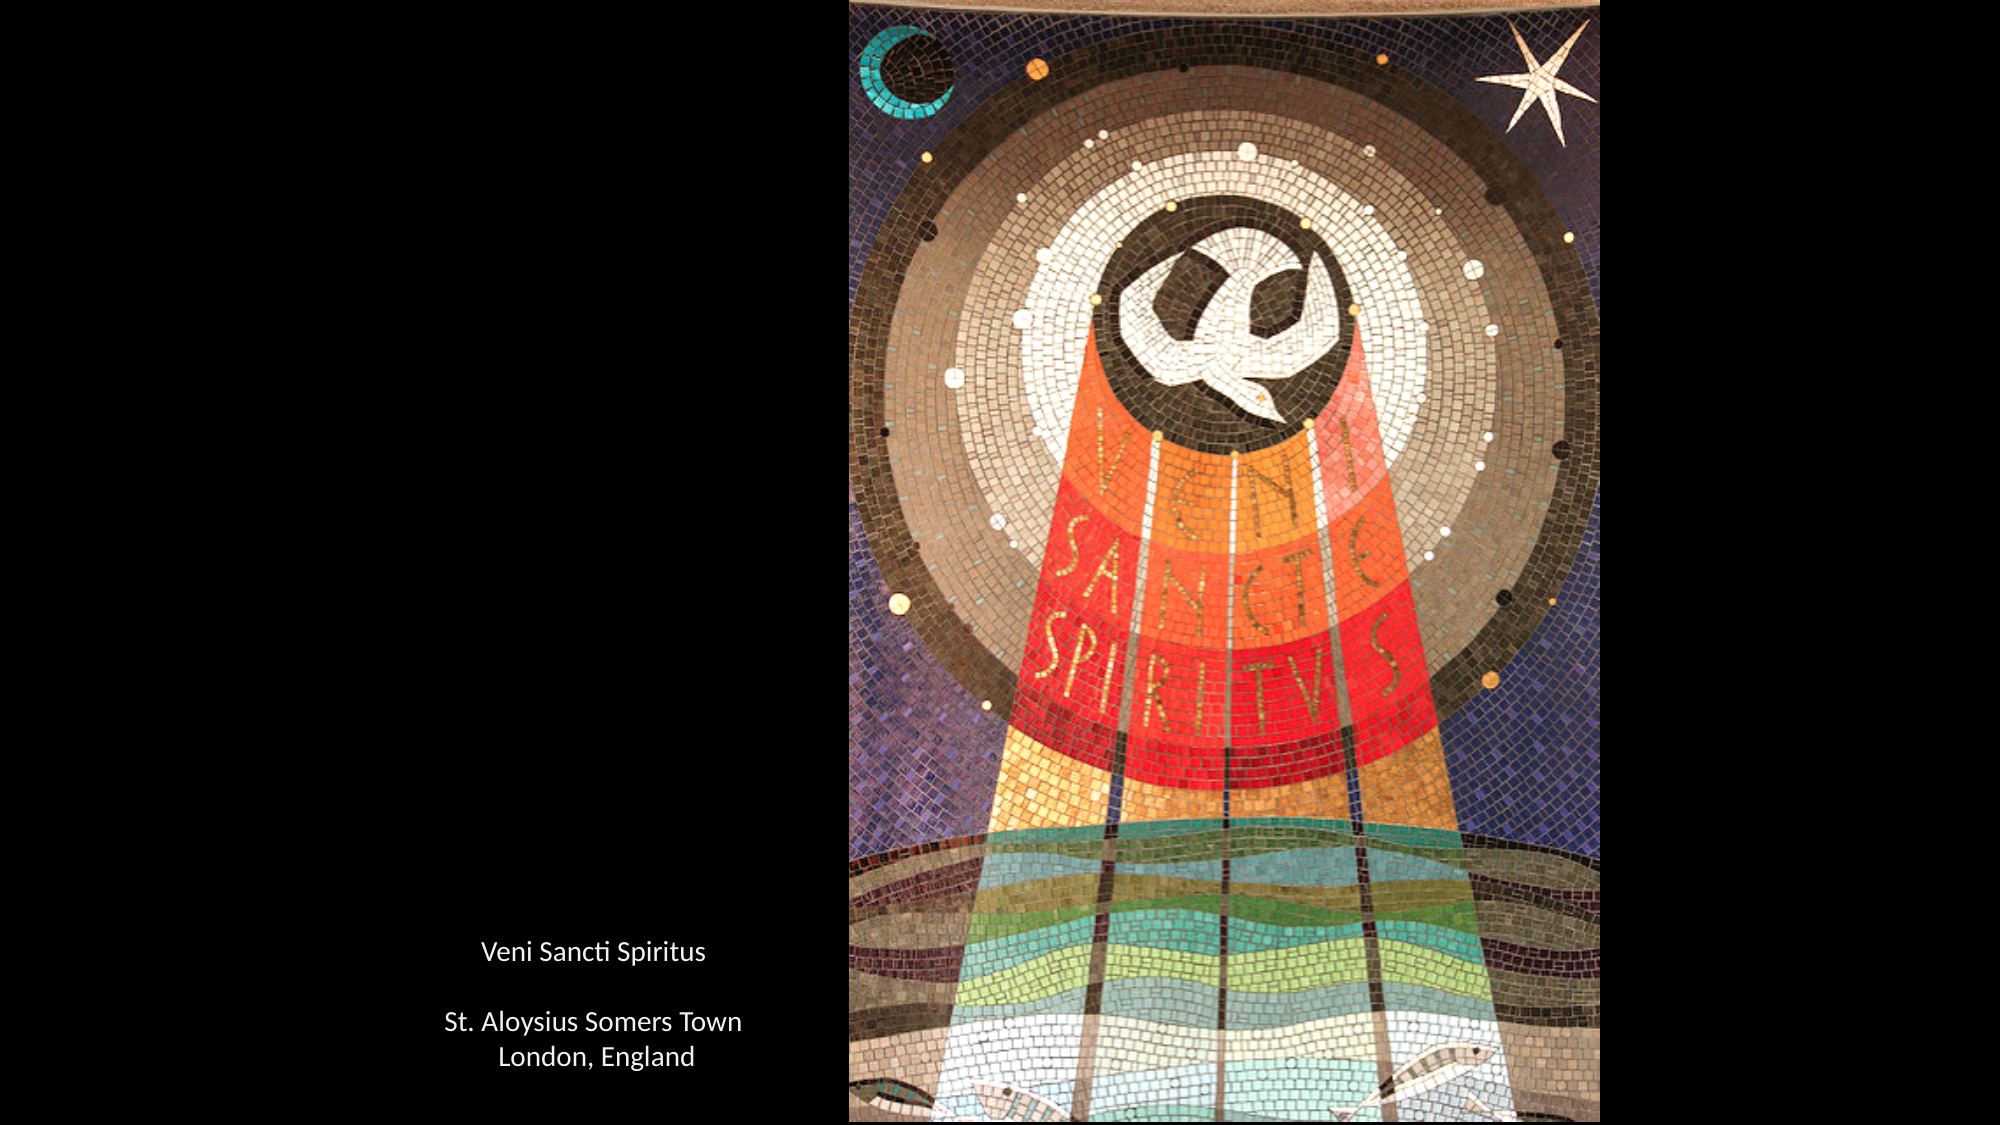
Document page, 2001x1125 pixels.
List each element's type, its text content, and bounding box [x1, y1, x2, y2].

picture [849, 0, 1601, 1122]
text_box Veni Sancti Spiritus St. Aloysius Somers Town London, England [374, 924, 813, 1080]
